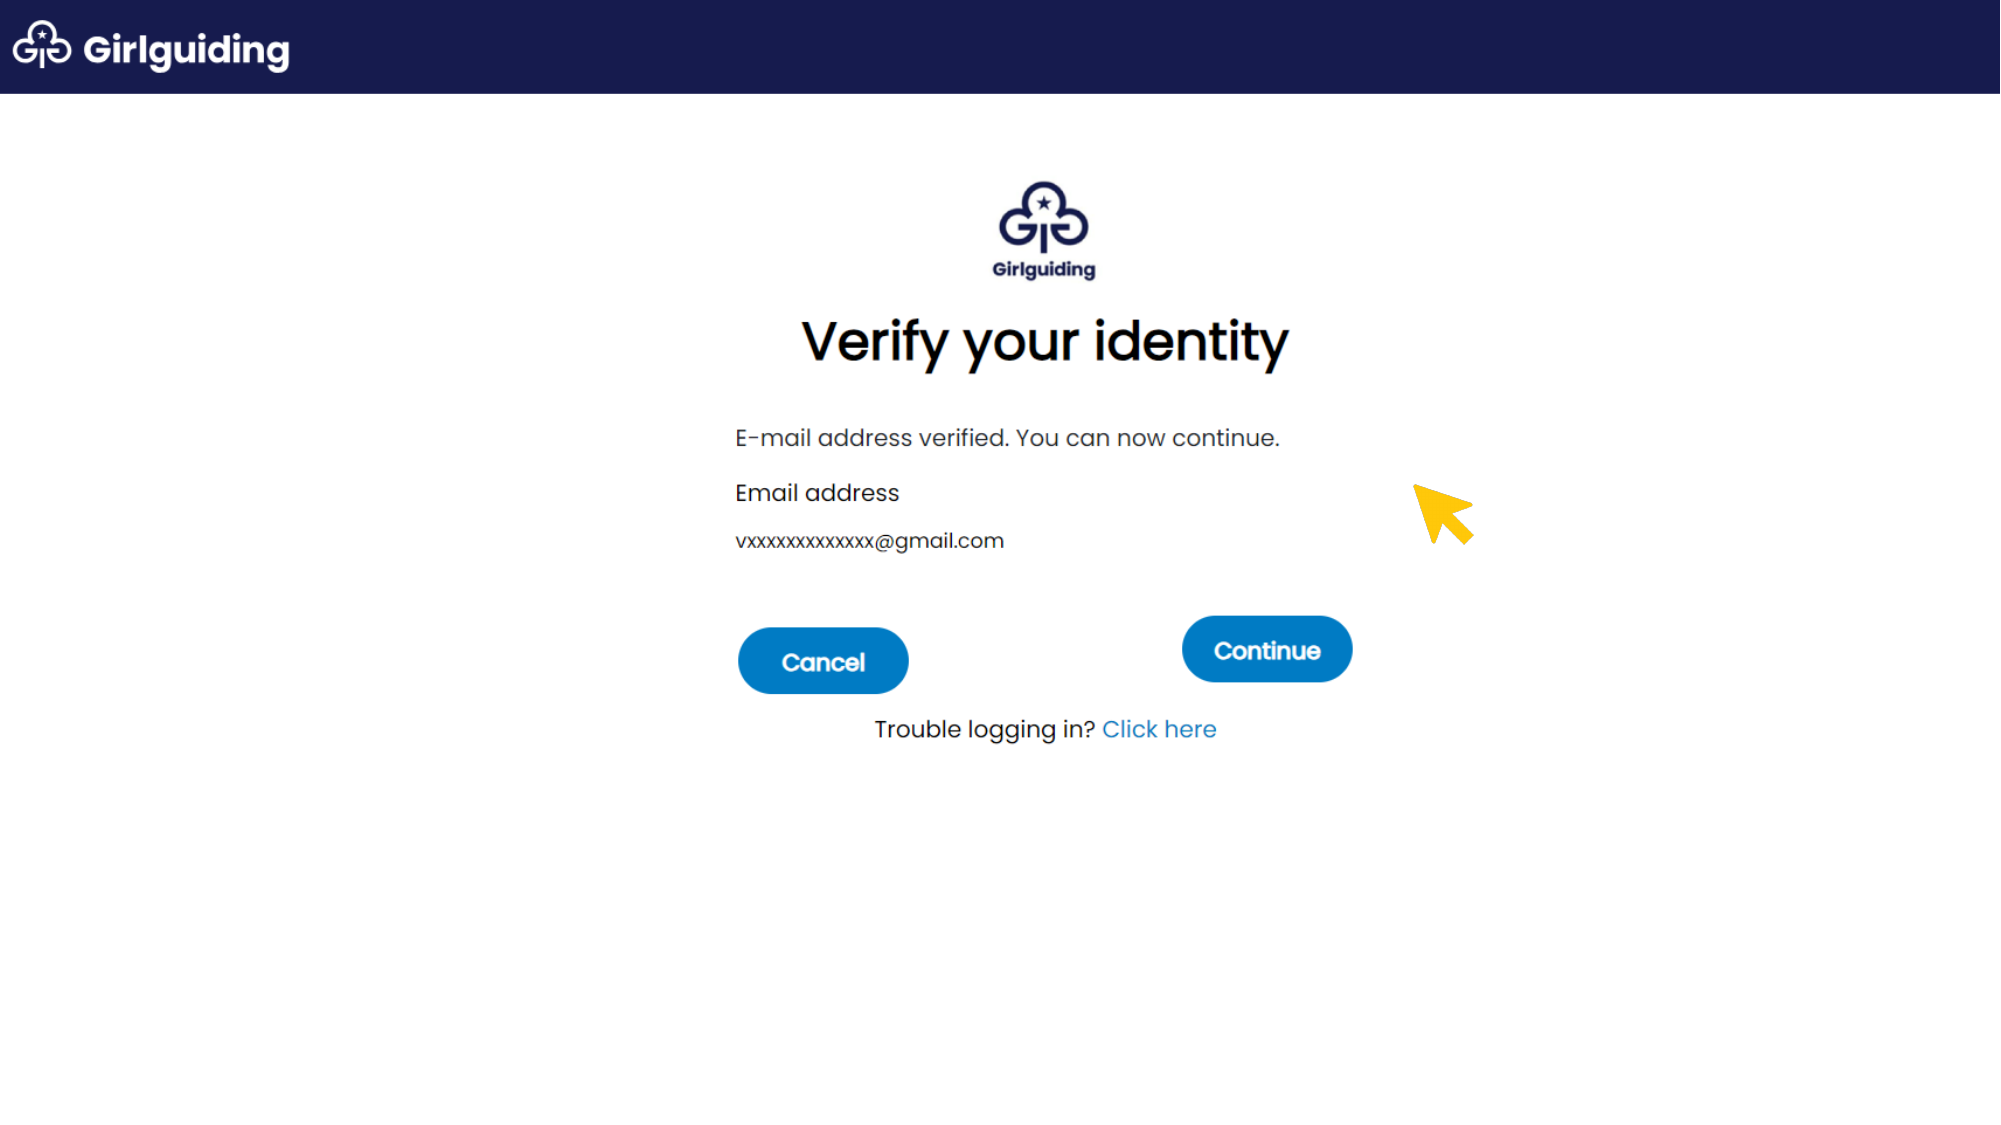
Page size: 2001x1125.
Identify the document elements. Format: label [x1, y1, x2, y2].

picture [0, 0, 2000, 879]
